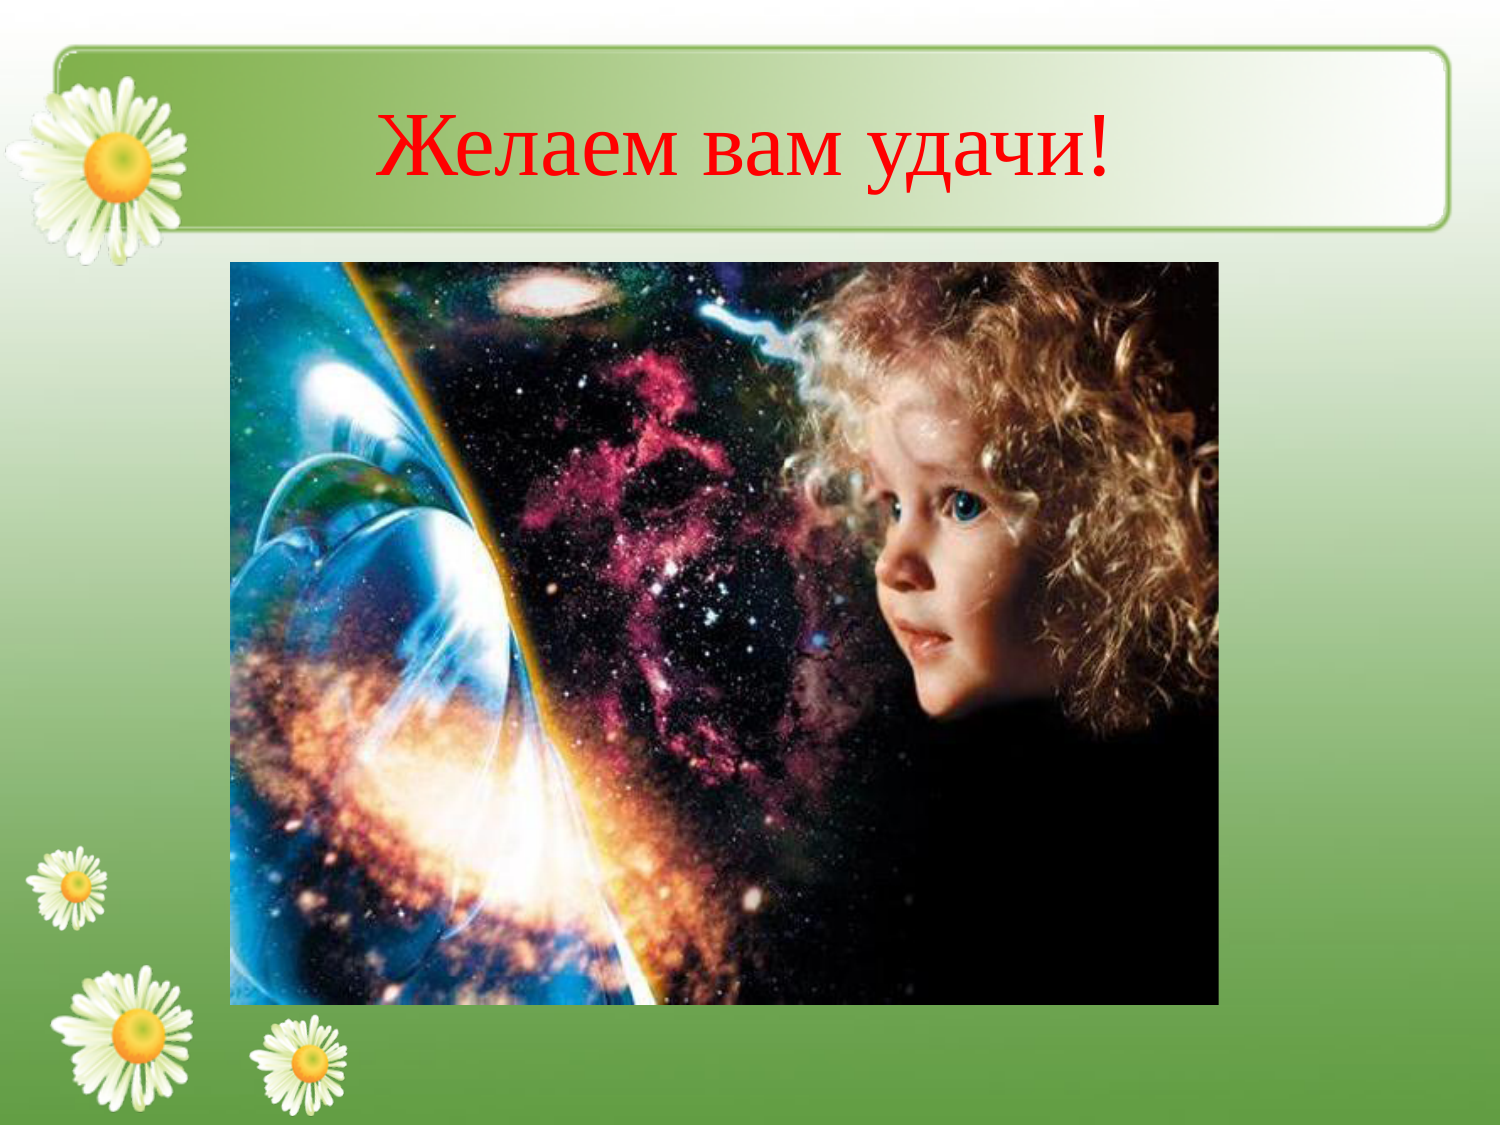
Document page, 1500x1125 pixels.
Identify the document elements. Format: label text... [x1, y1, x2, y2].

title Желаем вам удачи! [75, 45, 1418, 233]
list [229, 262, 1219, 1006]
picture [0, 0, 1500, 1125]
